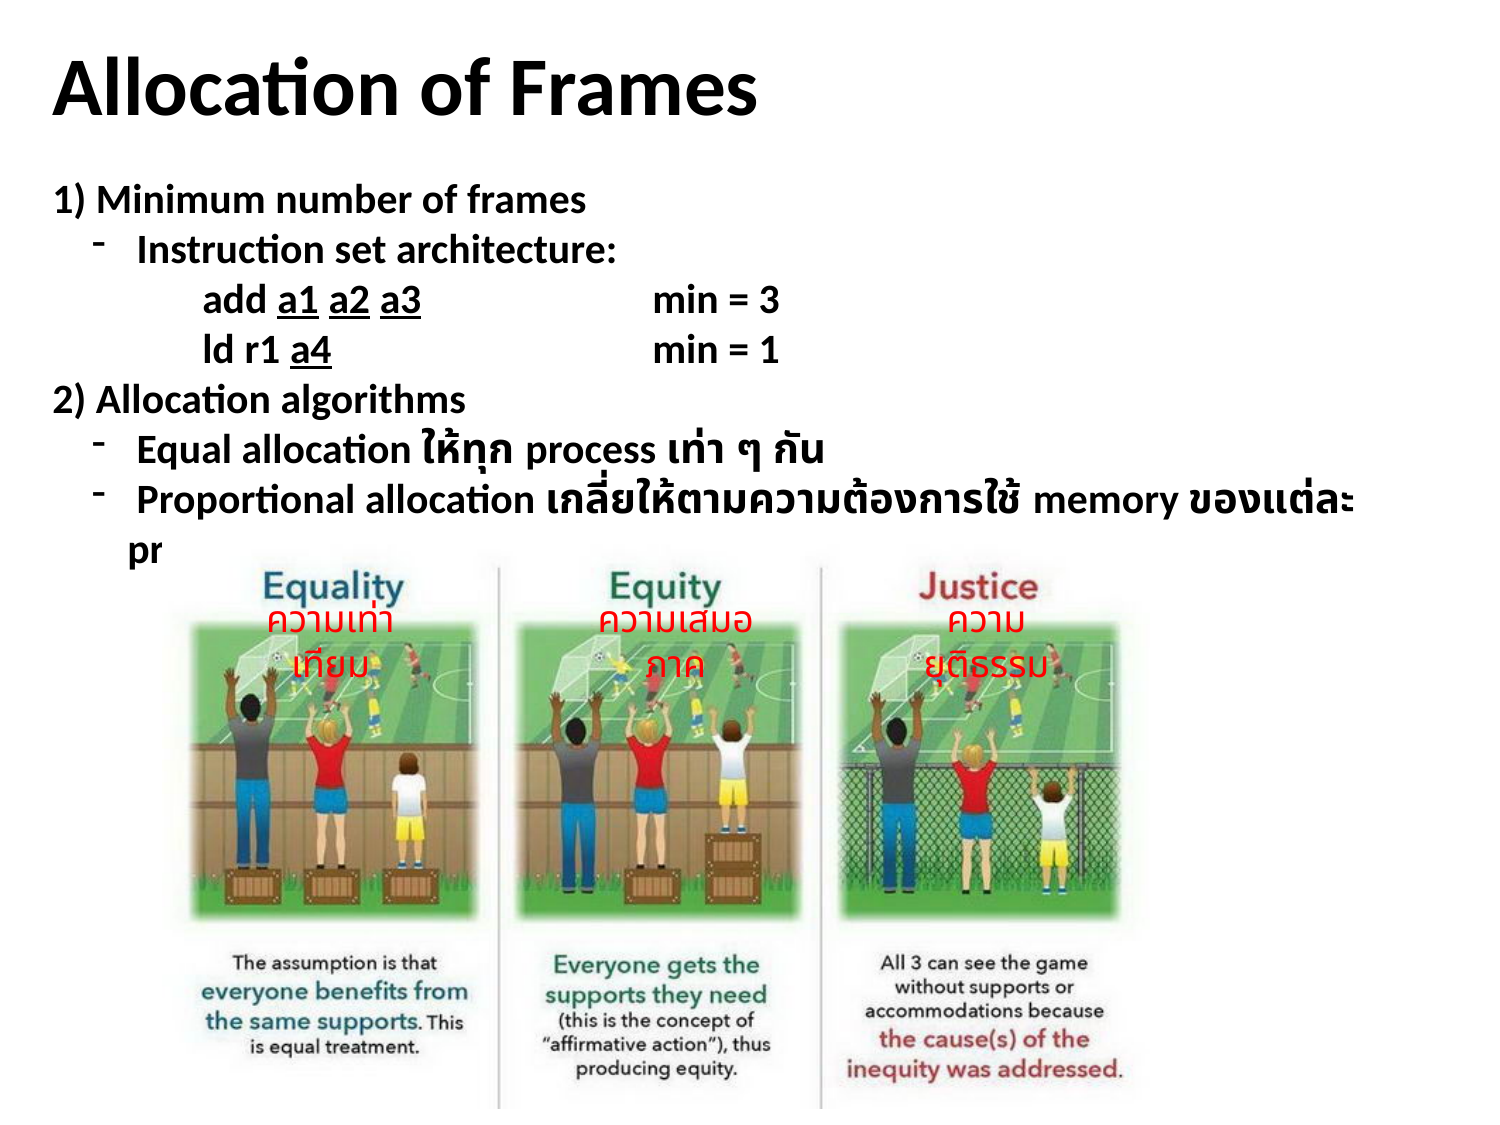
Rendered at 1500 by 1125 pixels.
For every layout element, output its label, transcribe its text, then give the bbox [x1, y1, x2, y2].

text_box 1) Minimum number of frames Instruction set architecture: add a1 a2 a3 min = 3 ld r1 a4 min = 1 2) Allocation algorithms Equal allocation ให้ทุก process เท่า ๆ กัน Proportional allocation เกลี่ยให้ตามความต้องการใช้ memory ของแต่ละ process [37, 164, 1463, 579]
text_box Allocation of Frames [37, 24, 1463, 140]
picture [162, 534, 1151, 1110]
